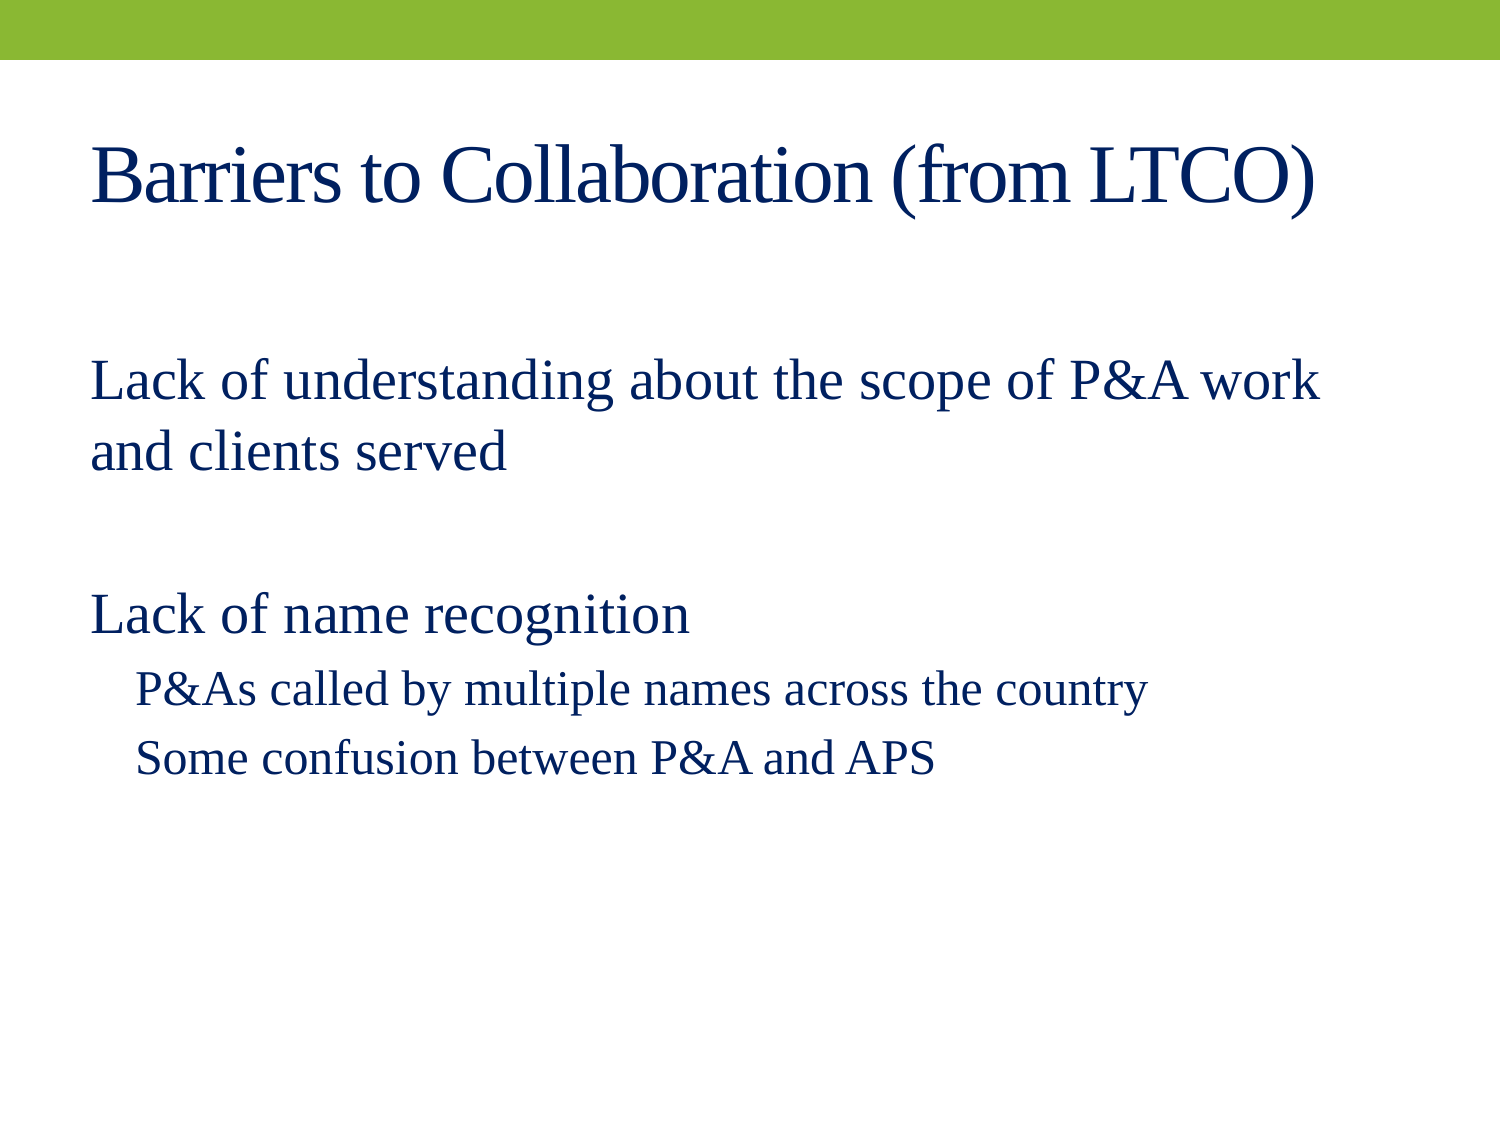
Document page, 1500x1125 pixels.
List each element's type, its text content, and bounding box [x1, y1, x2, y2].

list Lack of understanding about the scope of P&A work and clients served Lack of name recognition P&As called by multiple names across the country Some confusion between P&A and APS [74, 262, 1426, 1063]
title Barriers to Collaboration (from LTCO) [75, 87, 1425, 250]
